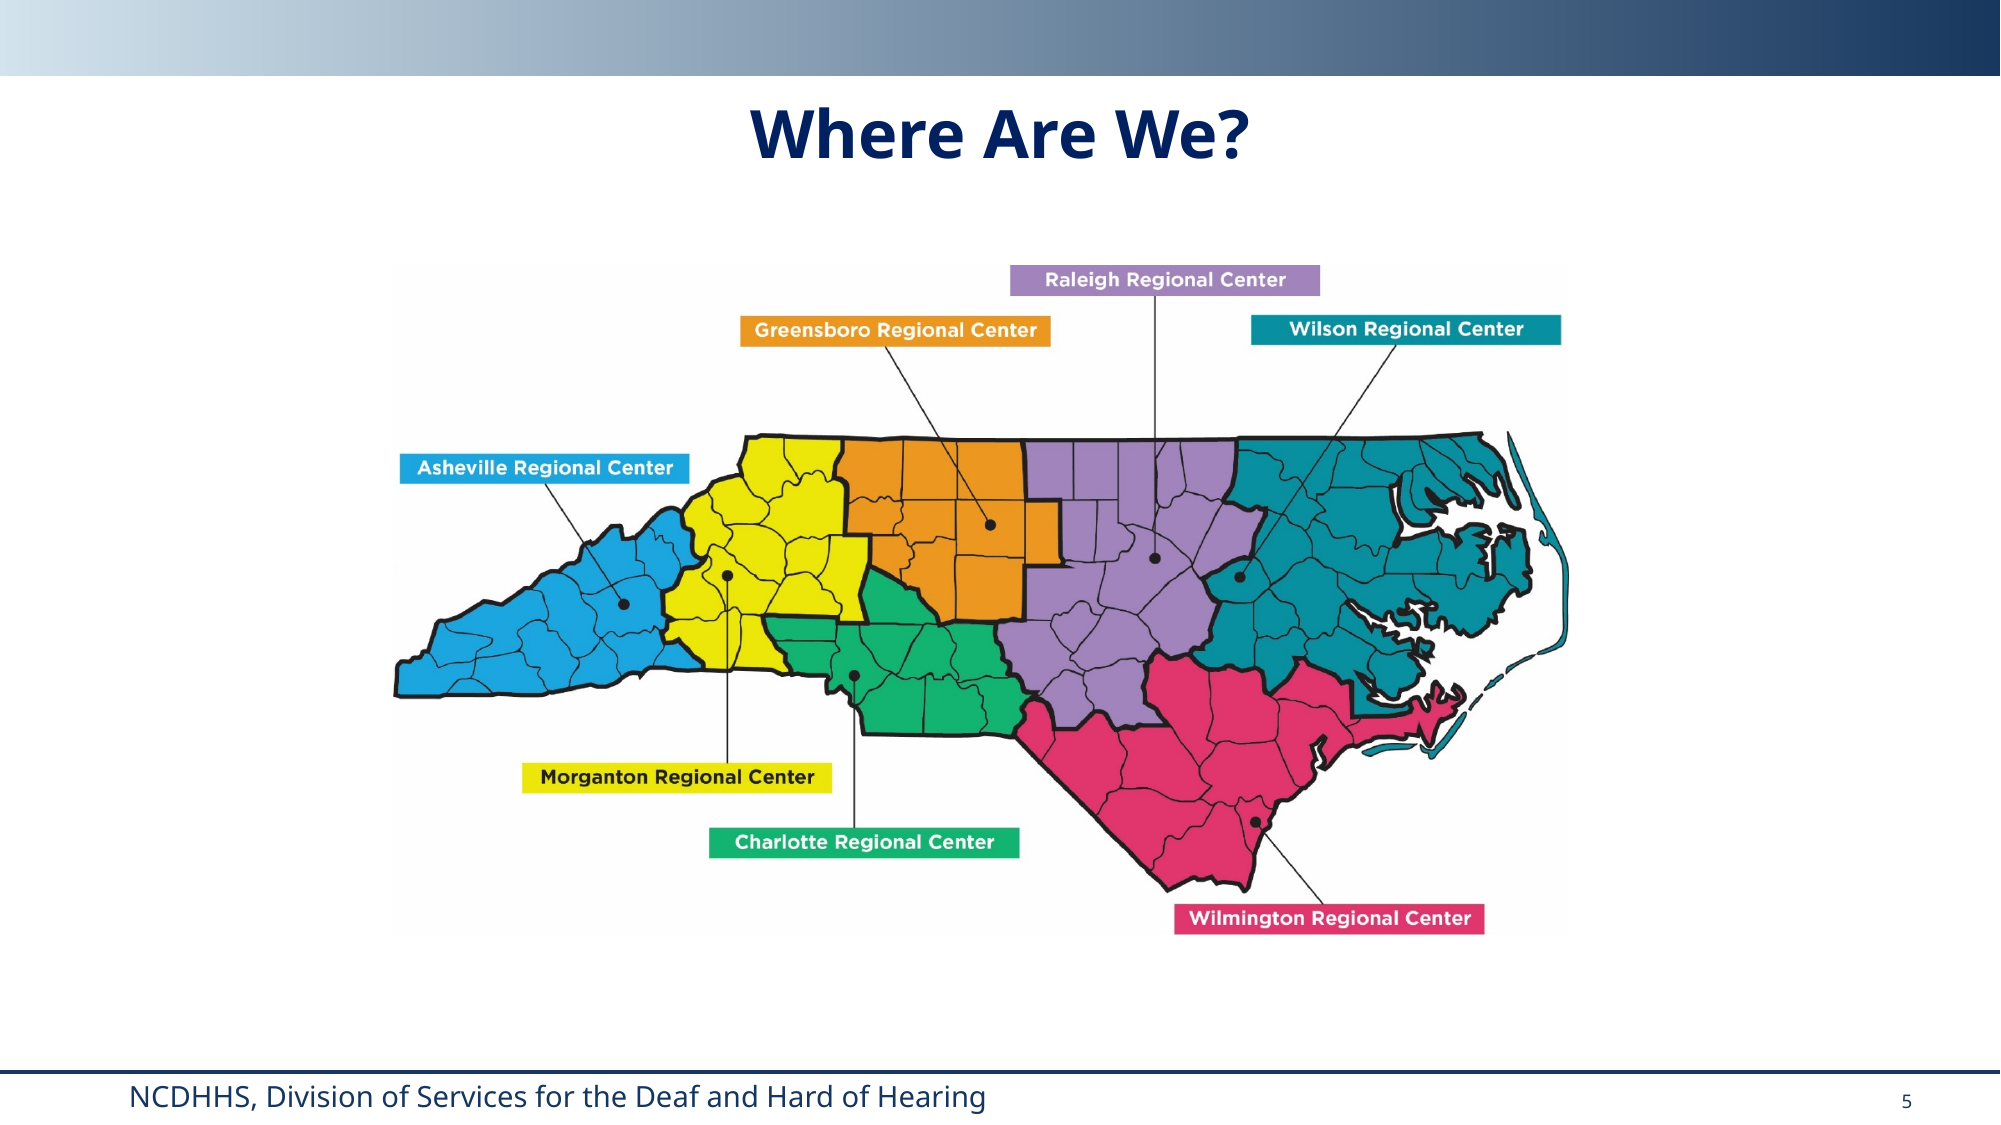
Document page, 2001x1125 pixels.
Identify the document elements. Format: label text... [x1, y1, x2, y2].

picture [393, 265, 1569, 935]
text_box Where Are We? [368, 55, 1632, 209]
